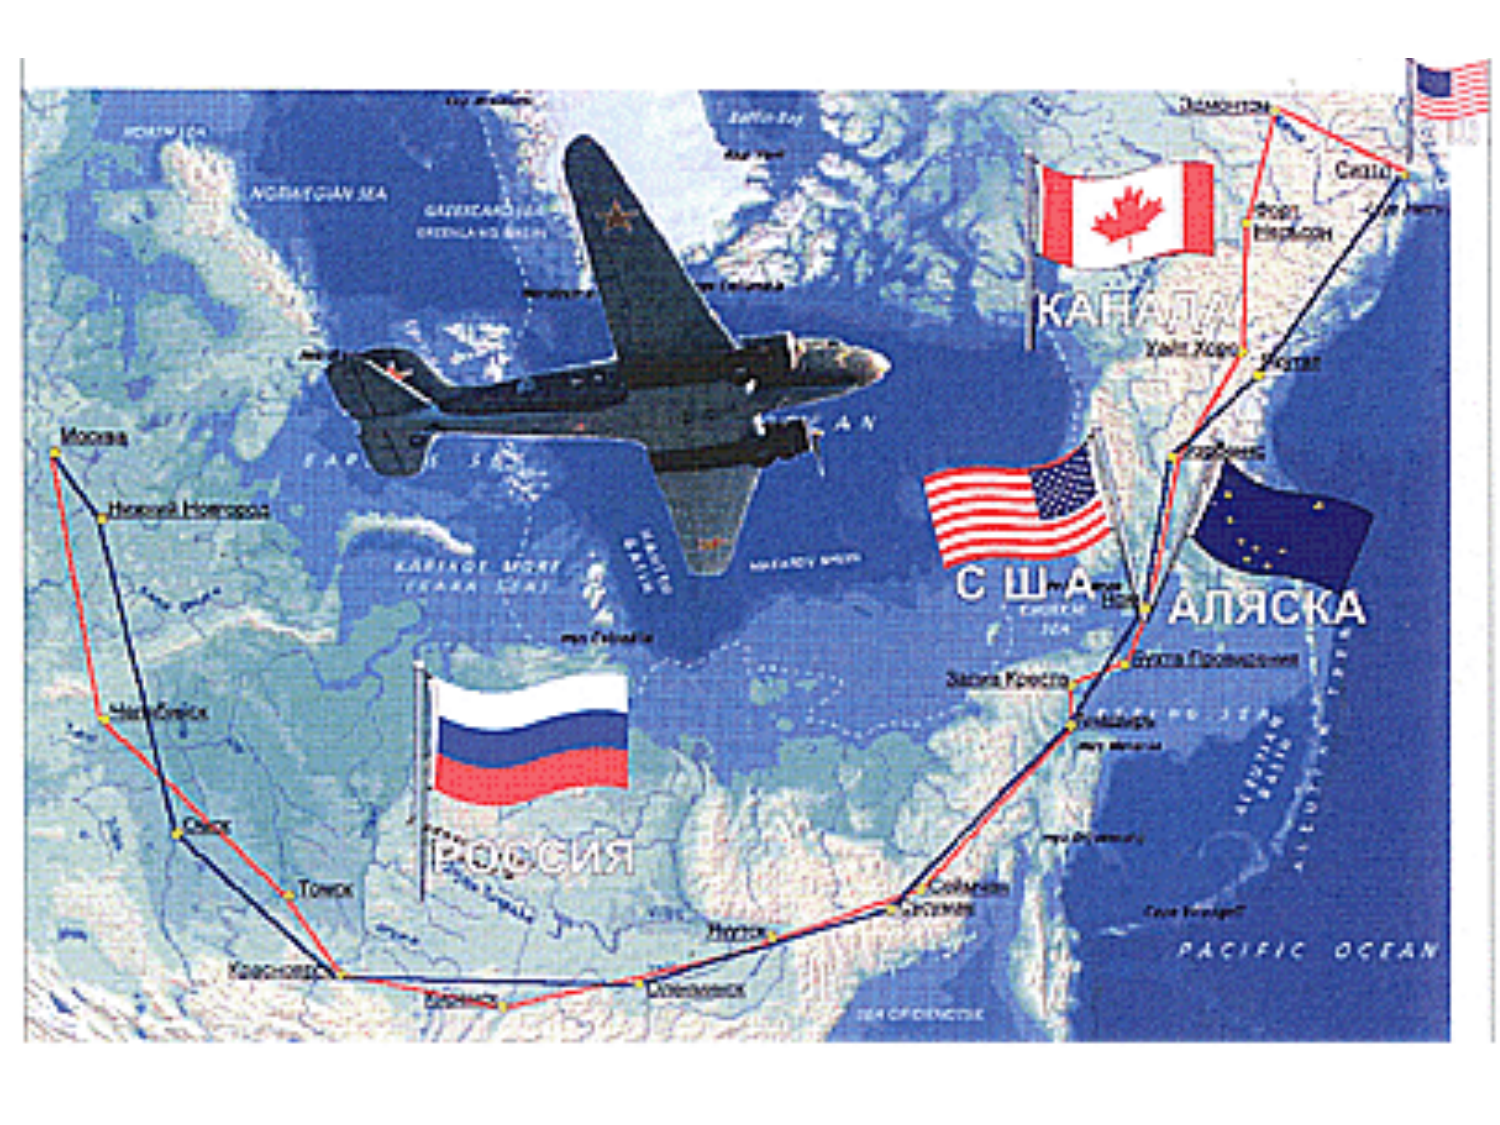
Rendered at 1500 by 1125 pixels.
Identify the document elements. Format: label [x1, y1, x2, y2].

picture [17, 58, 1500, 1055]
